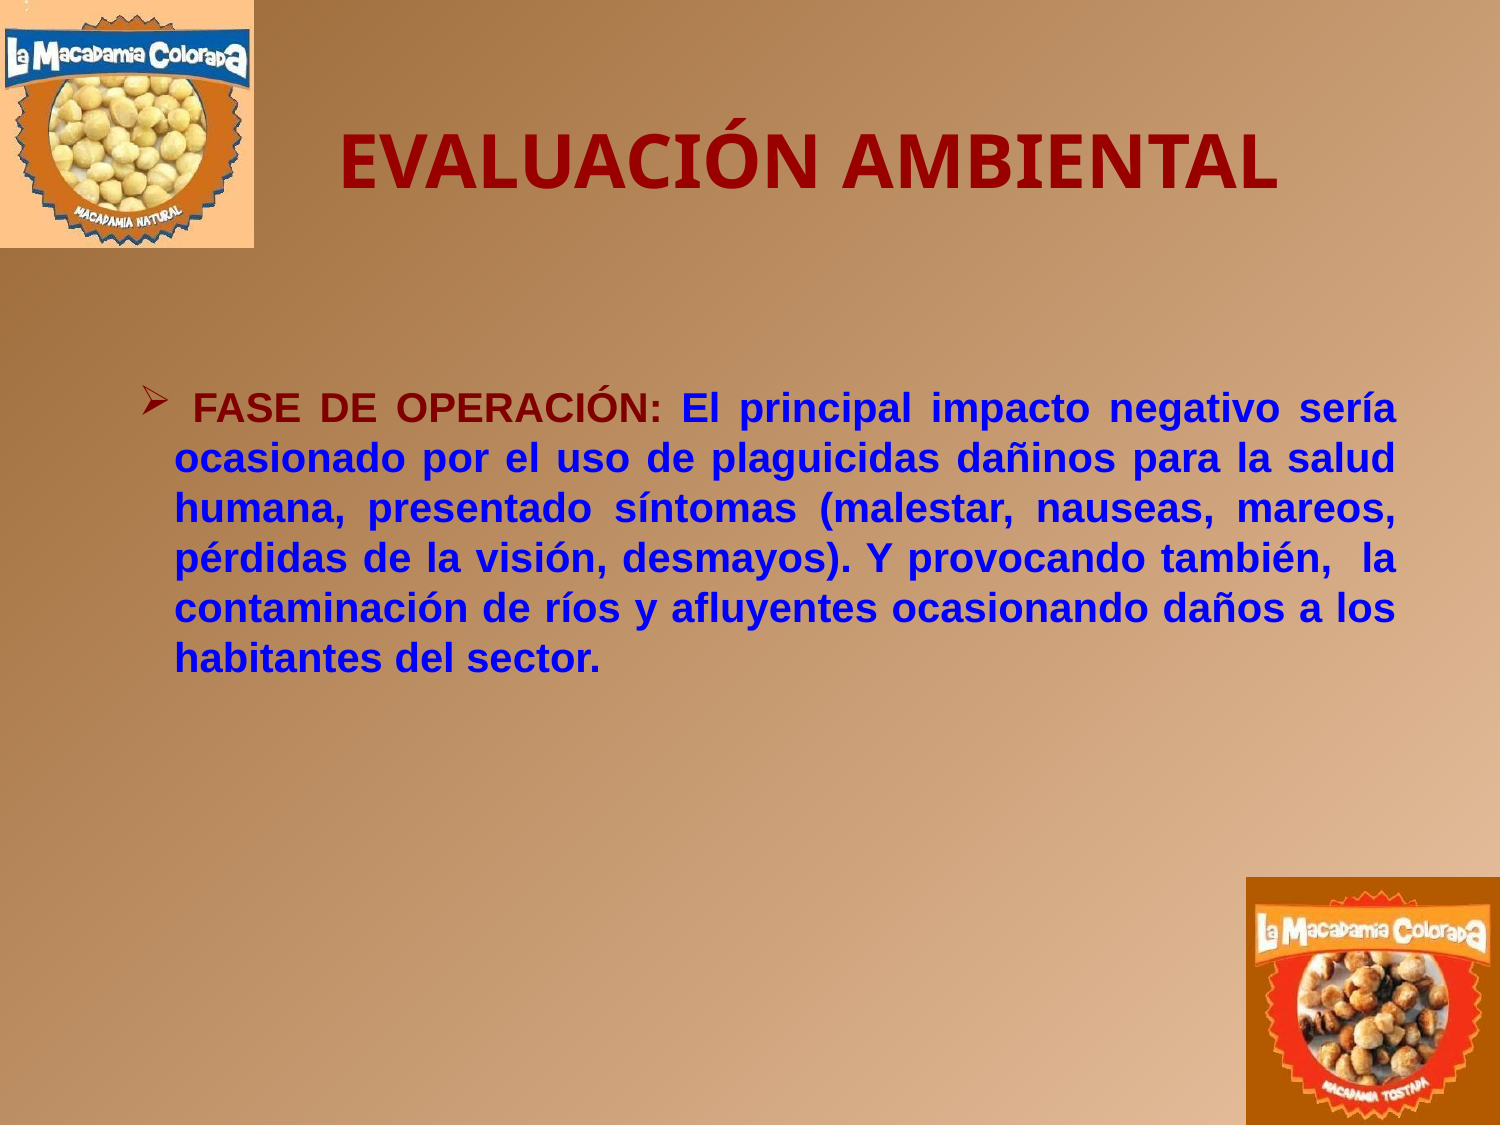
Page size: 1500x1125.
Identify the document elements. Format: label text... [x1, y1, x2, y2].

picture [0, 0, 255, 248]
text_box FASE DE OPERACIÓN: El principal impacto negativo sería ocasionado por el uso de plaguicidas dañinos para la salud humana, presentado síntomas (malestar, nauseas, mareos, pérdidas de la visión, desmayos). Y provocando también, la contaminación de ríos y afluyentes ocasionando daños a los habitantes del sector. [123, 373, 1412, 760]
text_box EVALUACIÓN AMBIENTAL [259, 54, 1459, 173]
picture [1245, 876, 1500, 1125]
